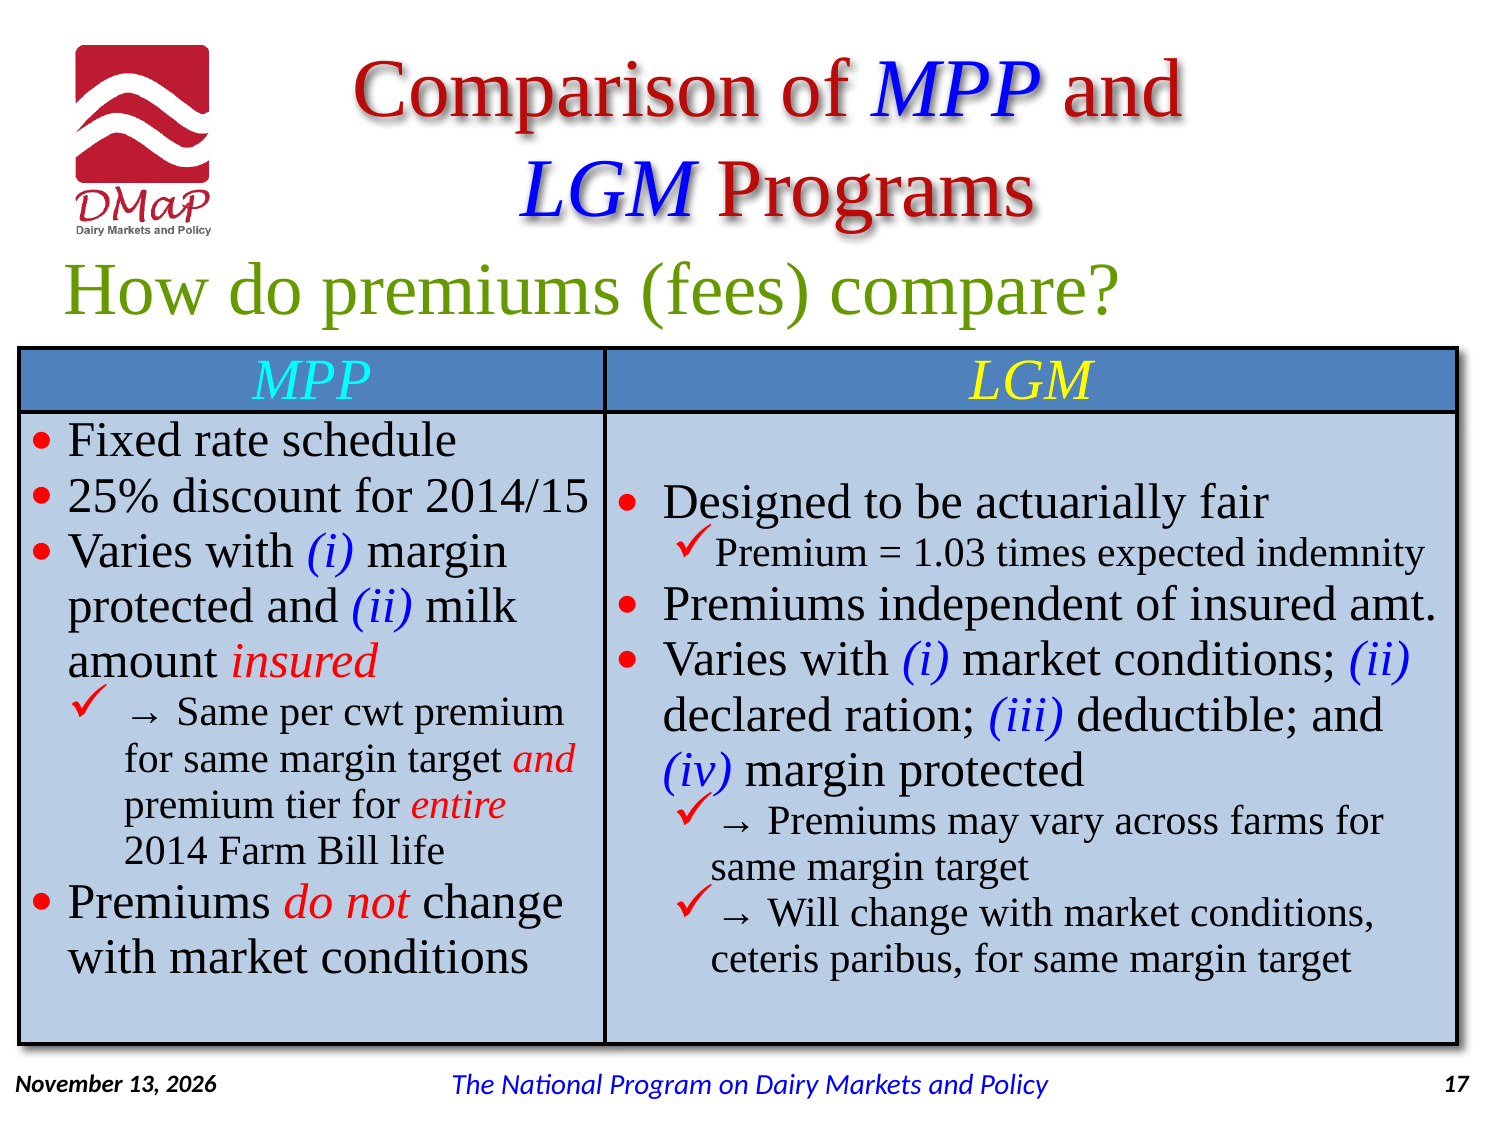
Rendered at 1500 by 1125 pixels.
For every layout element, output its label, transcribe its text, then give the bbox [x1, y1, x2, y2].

table_cell Designed to be actuarially fair Premium = 1.03 times expected indemnity Premiums independent of insured amt. Varies with (i) market conditions; (ii) declared ration; (iii) deductible; and (iv) margin protected → Premiums may vary across farms for same margin target → Will change with market conditions, ceteris paribus, for same margin target [607, 414, 1455, 1042]
table_header LGM [607, 350, 1455, 410]
picture [75, 45, 211, 232]
table_header MPP [21, 350, 603, 410]
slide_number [0, 1063, 241, 1101]
text_box Comparison of MPP and LGM Programs [160, 39, 1376, 227]
table_cell Fixed rate schedule 25% discount for 2014/15 Varies with (i) margin protected and (ii) milk amount insured → Same per cwt premium for same margin target and premium tier for entire 2014 Farm Bill life Premiums do not change with market conditions [21, 414, 603, 1042]
footer The National Program on Dairy Markets and Policy [432, 1064, 1068, 1101]
slide_number 17 [1366, 1063, 1484, 1101]
text_box How do premiums (fees) compare? [48, 232, 1137, 338]
